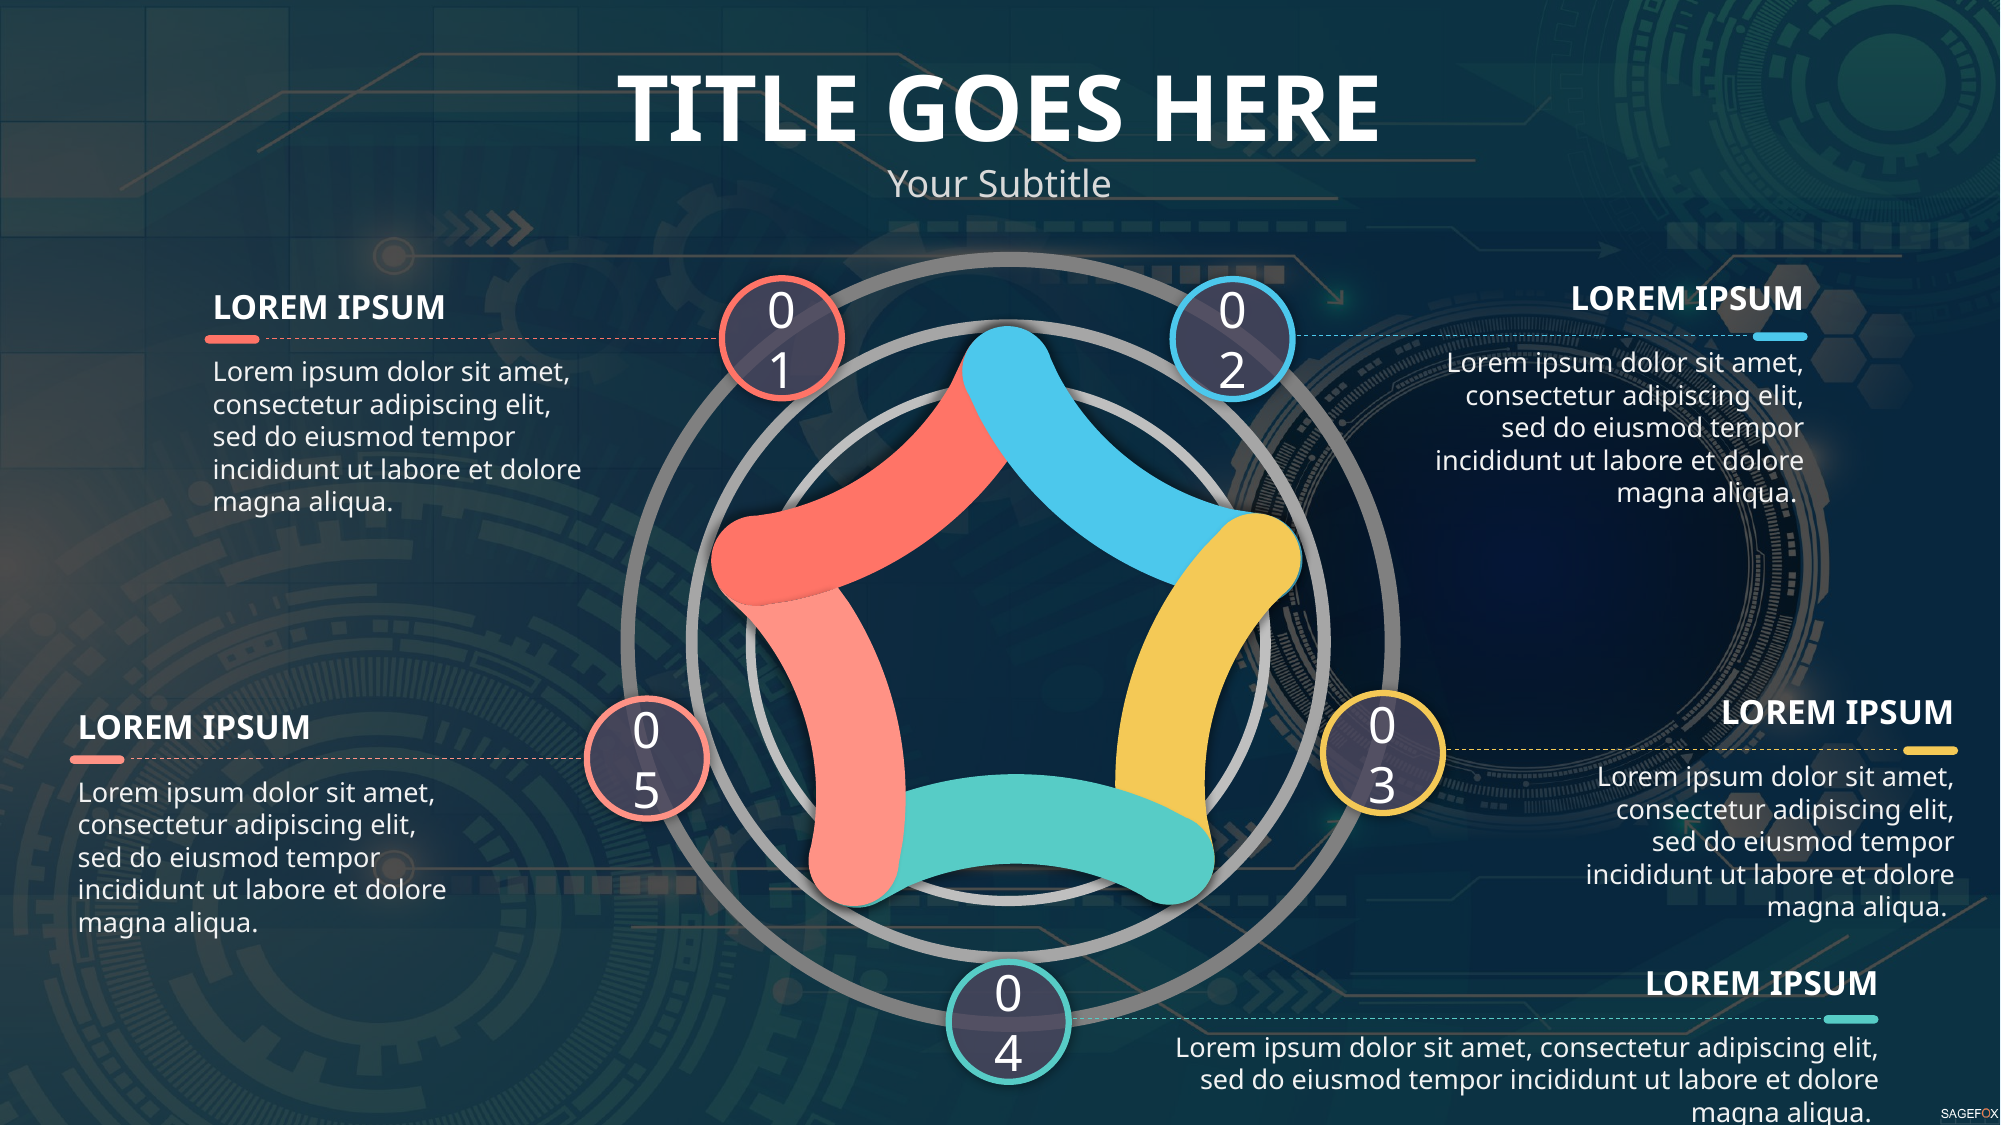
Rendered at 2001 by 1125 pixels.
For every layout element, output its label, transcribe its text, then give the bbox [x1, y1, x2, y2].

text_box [620, 251, 1401, 1032]
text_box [1072, 1015, 1879, 1024]
picture [0, 0, 2001, 1125]
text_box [204, 335, 716, 344]
text_box LOREM IPSUM Lorem ipsum dolor sit amet, consectetur adipiscing elit, sed do eiusmod tempor incididunt ut labore et dolore magna aliqua. [1413, 269, 1819, 516]
text_box 04 [948, 1032, 1069, 1083]
text_box LOREM IPSUM Lorem ipsum dolor sit amet, consectetur adipiscing elit, sed do eiusmod tempor incididunt ut labore et dolore magna aliqua. [198, 278, 603, 525]
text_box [69, 755, 581, 764]
text_box TITLE GOES HERE Your Subtitle [548, 42, 1452, 212]
text_box 03 [1401, 694, 1445, 812]
text_box LOREM IPSUM Lorem ipsum dolor sit amet, consectetur adipiscing elit, sed do eiusmod tempor incididunt ut labore et dolore magna aliqua. [1564, 683, 1970, 930]
text_box LOREM IPSUM Lorem ipsum dolor sit amet, consectetur adipiscing elit, sed do eiusmod tempor incididunt ut labore et dolore magna aliqua. [1137, 954, 1894, 1125]
text_box LOREM IPSUM Lorem ipsum dolor sit amet, consectetur adipiscing elit, sed do eiusmod tempor incididunt ut labore et dolore magna aliqua. [63, 699, 468, 945]
text_box 05 [585, 703, 620, 814]
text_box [1447, 746, 1959, 755]
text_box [1296, 332, 1808, 341]
